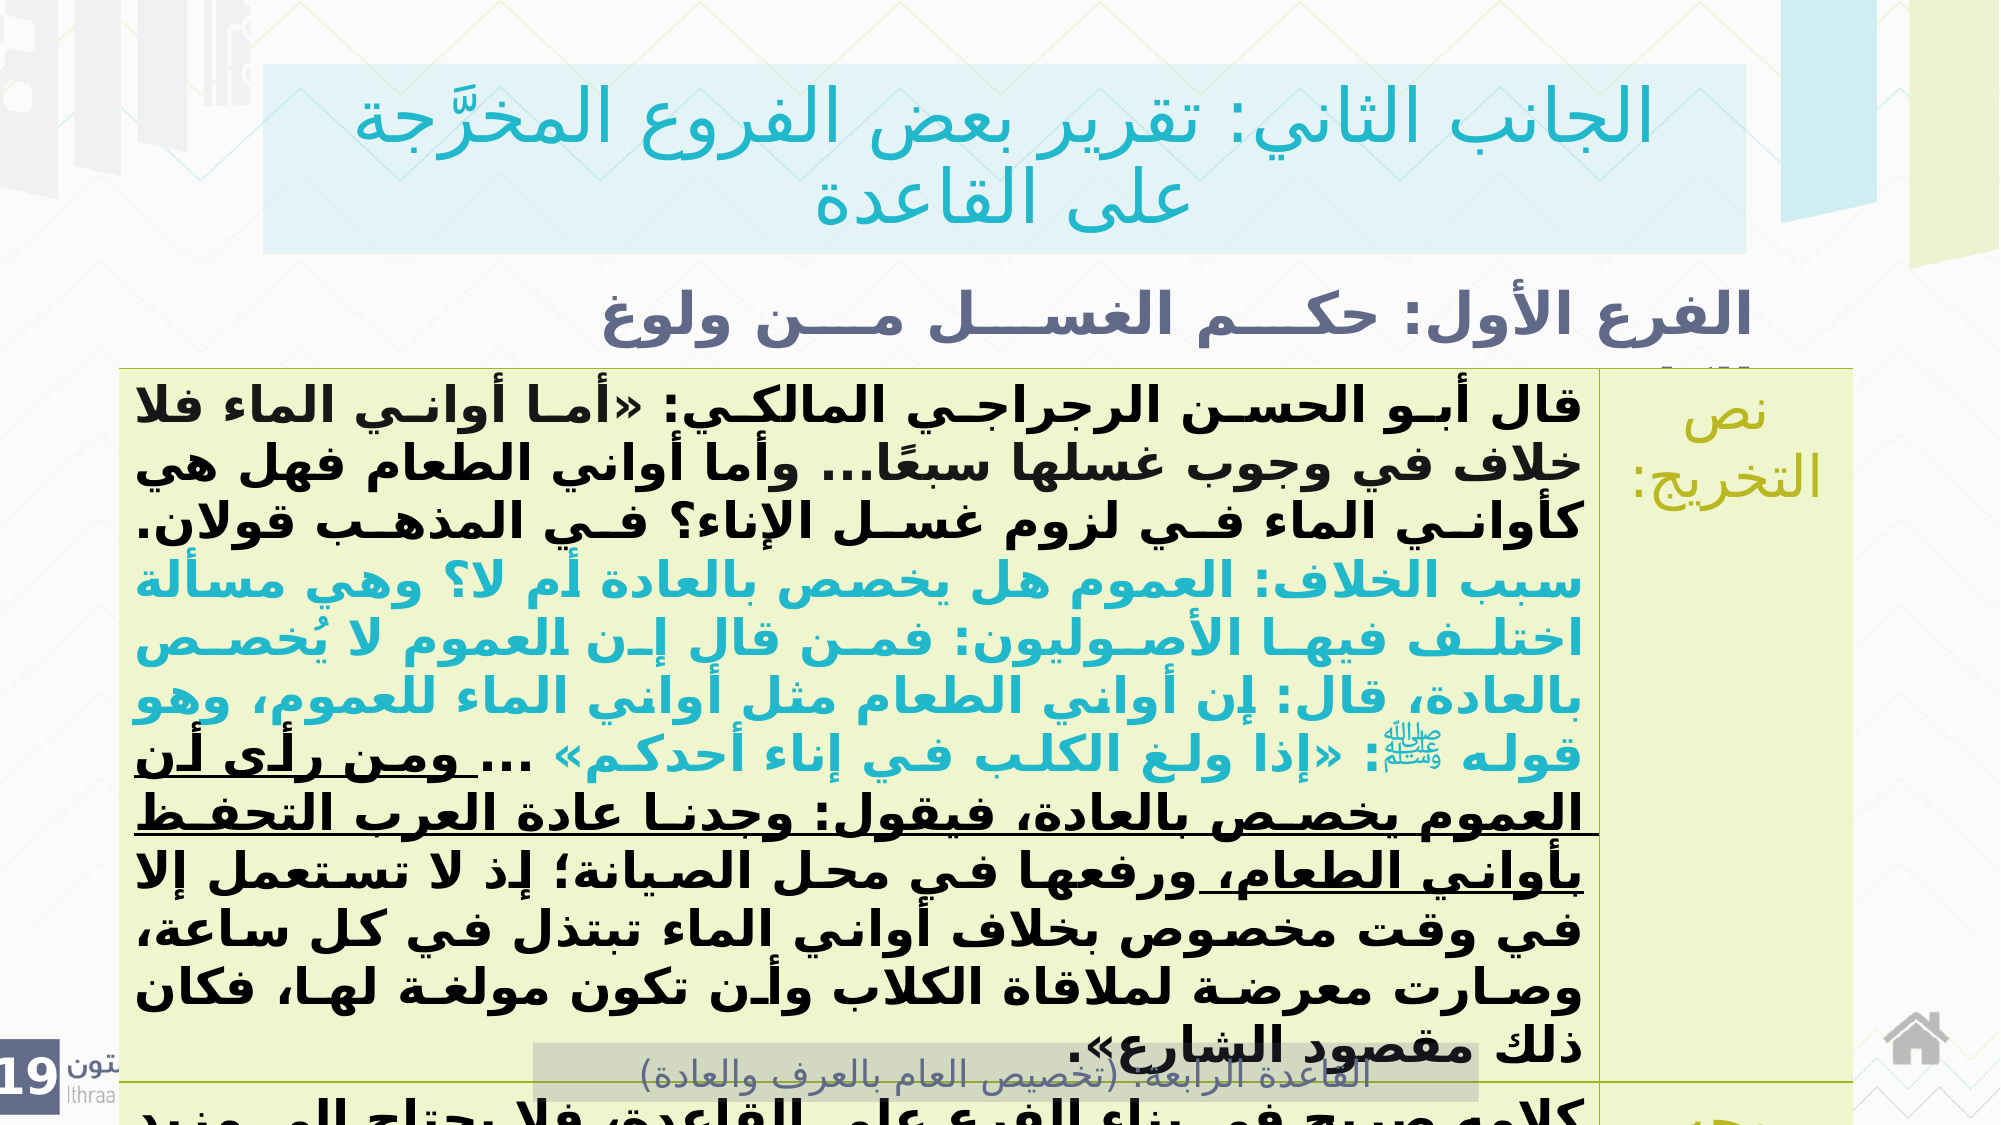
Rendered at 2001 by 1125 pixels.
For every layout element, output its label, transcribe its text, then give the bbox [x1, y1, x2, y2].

title الجانب الثاني: تقرير بعض الفروع المخرَّجة على القاعدة [263, 63, 1747, 254]
table_cell كلامه صريح في بناء الفرع على القاعدة، فلا يحتاج إلى مزيد إيضاح. [119, 1083, 1599, 1125]
table_header نص التخريج: [1600, 369, 1853, 1081]
table_header قال أبو الحسن الرجراجي المالكي: «أما أواني الماء فلا خلاف في وجوب غسلها سبعًا... وأما أواني الطعام فهل هي كأواني الماء في لزوم غسل الإناء؟ في المذهب قولان. سبب الخلاف: العموم هل يخصص بالعادة أم لا؟ وهي مسألة اختلف فيها الأصوليون: فمن قال إن العموم لا يُخصص بالعادة، قال: إن أواني الطعام مثل أواني الماء للعموم، وهو قوله ﷺ: «إذا ولغ الكلب في إناء أحدكم» ... ومن رأى أن العموم يخصص بالعادة، فيقول: وجدنا عادة العرب التحفظ بأواني الطعام، ورفعها في محل الصيانة؛ إذ لا تستعمل إلا في وقت مخصوص بخلاف أواني الماء تبتذل في كل ساعة، وصارت معرضة لملاقاة الكلاب وأن تكون مولغة لها، فكان ذلك مقصود الشارع». [119, 369, 1599, 1081]
picture [0, 1064, 5, 1087]
picture [0, 0, 2001, 1125]
table_cell وجه التخريج: [1600, 1083, 1853, 1125]
text_box الفرع الأول: حكم الغسل من ولوغ الكلب. [584, 261, 1770, 368]
text_box القاعدة الرابعة: (تخصيص العام بالعرف والعادة) [532, 1042, 1479, 1102]
